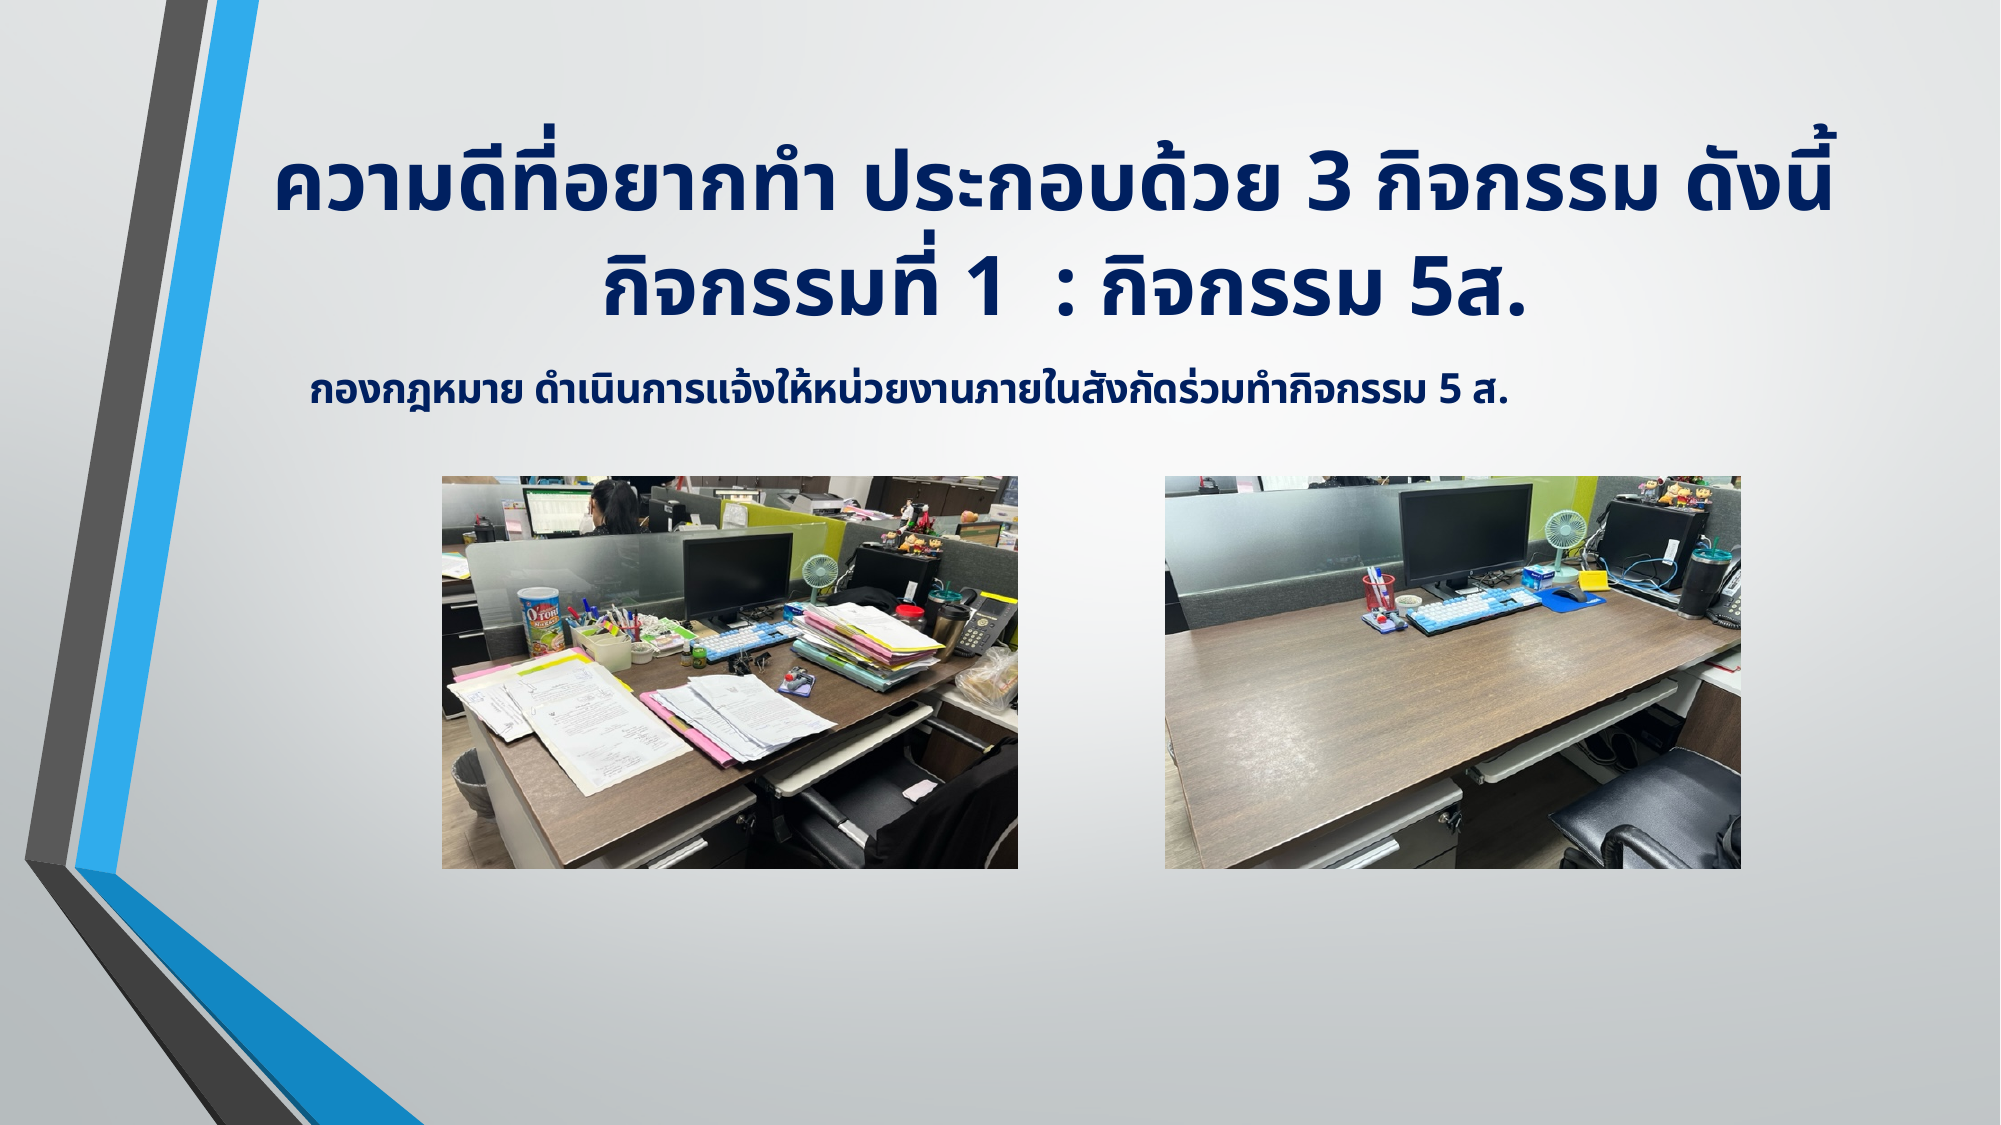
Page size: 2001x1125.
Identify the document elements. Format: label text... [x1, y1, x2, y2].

list กองกฎหมาย ดำเนินการแจ้งให้หน่วยงานภายในสังกัดร่วมทำกิจกรรม 5 ส. [294, 256, 1706, 517]
picture [1165, 475, 1741, 869]
picture [442, 475, 1019, 869]
title ความดีที่อยากทำ ประกอบด้วย 3 กิจกรรม ดังนี้ กิจกรรมที่ 1 : กิจกรรม 5ส. [243, 112, 1887, 400]
